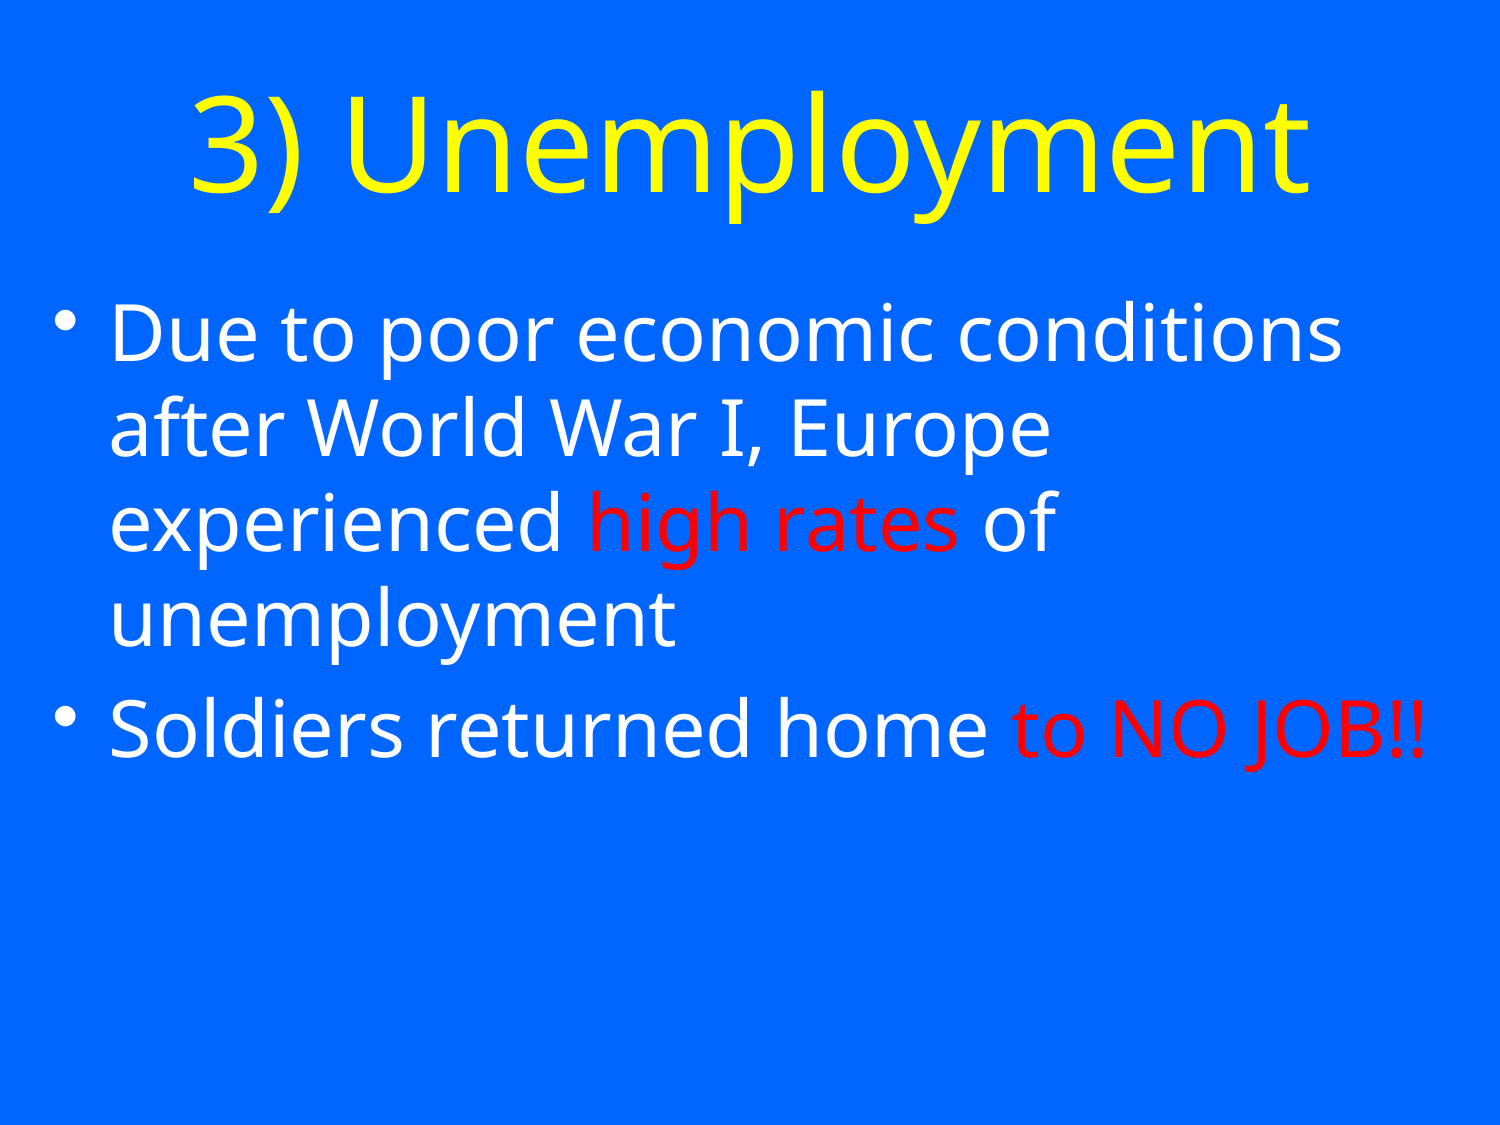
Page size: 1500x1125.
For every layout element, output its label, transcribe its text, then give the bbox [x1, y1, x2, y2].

list Due to poor economic conditions after World War I, Europe experienced high rates of unemployment Soldiers returned home to NO JOB!! [37, 275, 1500, 1075]
title 3) Unemployment [75, 45, 1425, 233]
